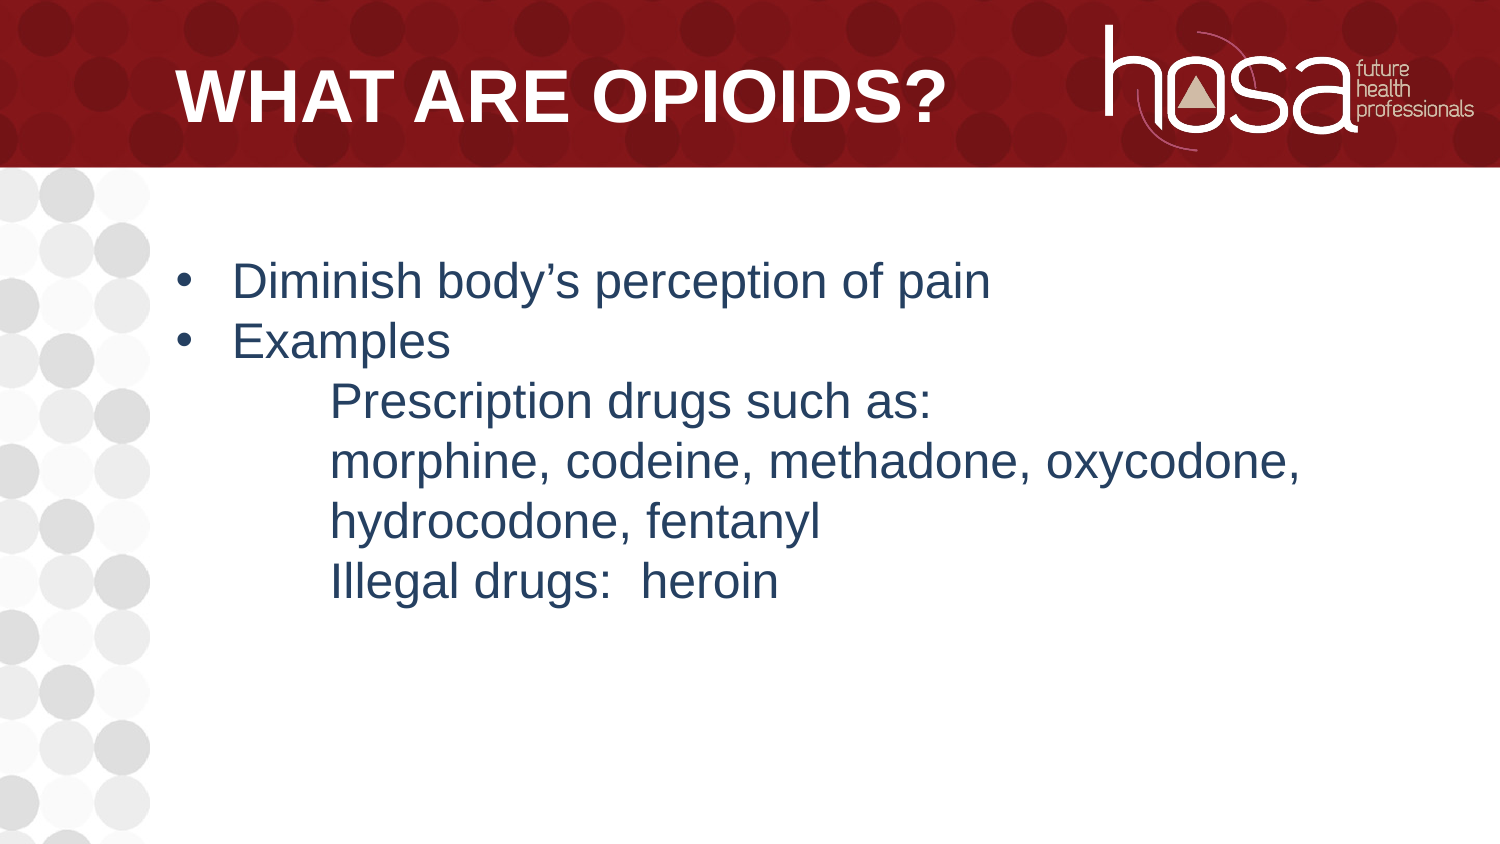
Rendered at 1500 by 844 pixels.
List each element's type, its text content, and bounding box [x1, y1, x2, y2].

picture [0, 0, 1500, 844]
subtitle Diminish body’s perception of pain Examples Prescription drugs such as: morphine, codeine, methadone, oxycodone, hydrocodone, fentanyl Illegal drugs: heroin [160, 181, 1415, 759]
title What are opioids? [160, 40, 1083, 143]
